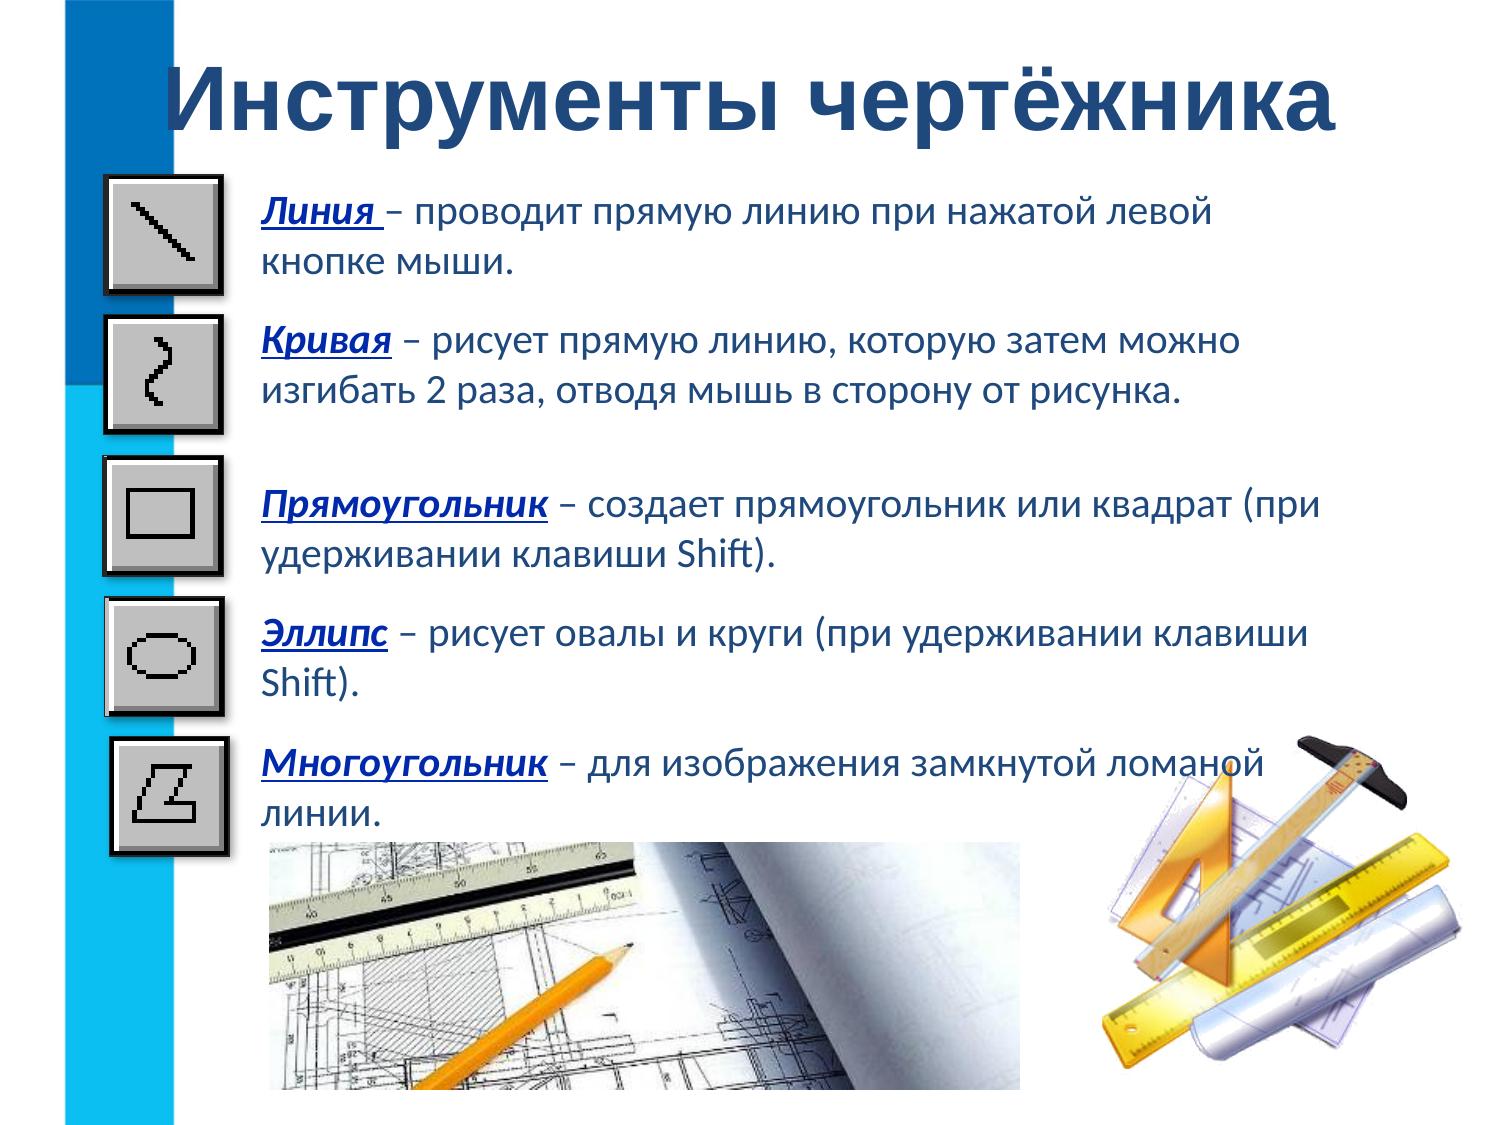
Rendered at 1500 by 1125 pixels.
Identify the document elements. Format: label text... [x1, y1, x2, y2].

text_box Прямоугольник – создает прямоугольник или квадрат (при удерживании клавиши Shift). [246, 468, 1348, 584]
picture [0, 0, 1500, 1125]
text_box Эллипс – рисует овалы и круги (при удерживании клавиши Shift). [246, 597, 1336, 713]
title Инструменты чертёжника [75, 0, 1425, 188]
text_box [104, 175, 223, 295]
picture [104, 315, 223, 434]
text_box Многоугольник – для изображения замкнутой ломаной линии. [246, 727, 1096, 843]
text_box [103, 455, 223, 576]
text_box Линия – проводит прямую линию при нажатой левой кнопке мыши. [246, 175, 1336, 290]
text_box Кривая – рисует прямую линию, которую затем можно изгибать 2 раза, отводя мышь в сторону от рисунка. [246, 304, 1336, 420]
